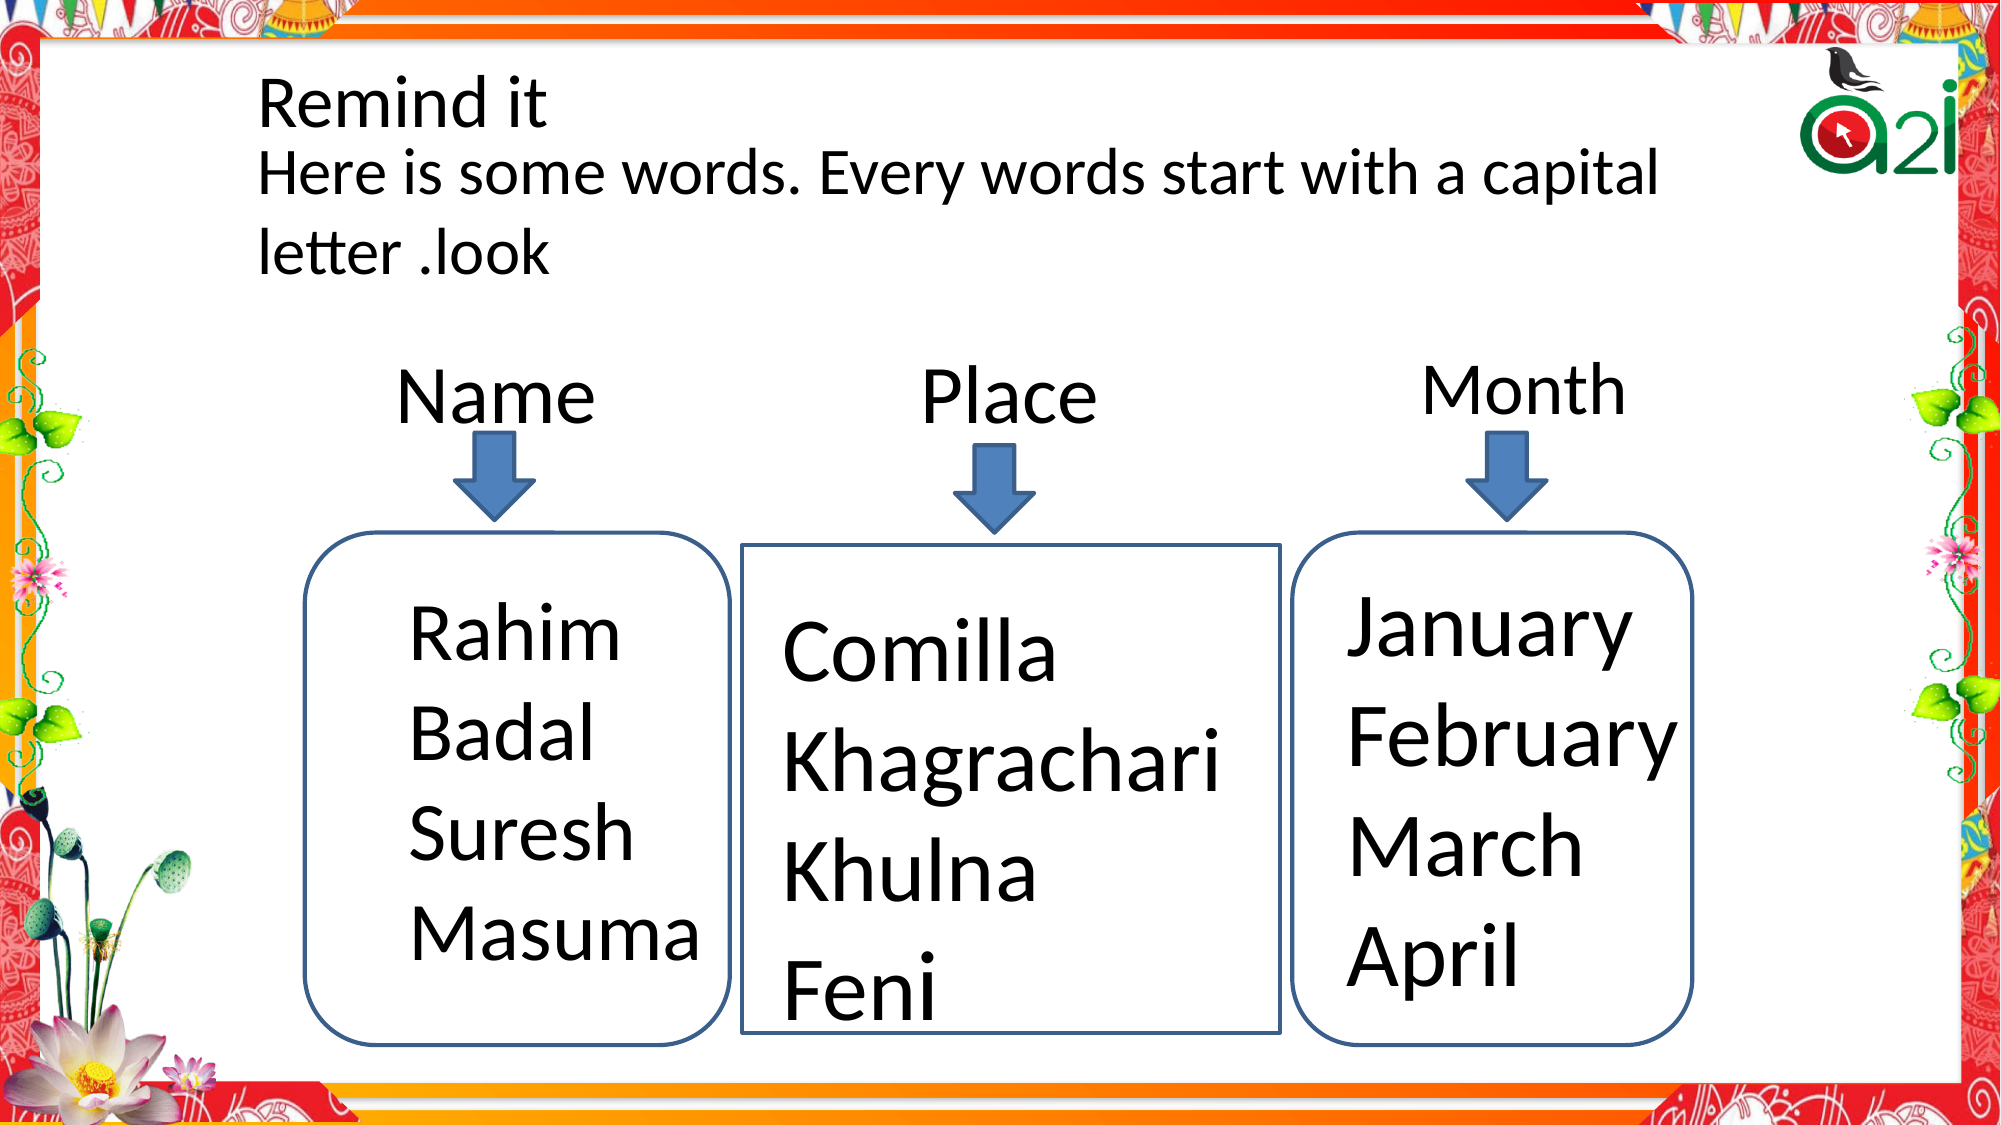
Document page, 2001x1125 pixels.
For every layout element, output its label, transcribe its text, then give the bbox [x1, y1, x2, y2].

picture [0, 0, 360, 337]
text_box [1467, 438, 1547, 521]
text_box Name [381, 332, 613, 448]
picture [0, 338, 105, 825]
text_box Month [1405, 332, 1643, 438]
text_box [454, 448, 535, 521]
picture [0, 746, 363, 1125]
text_box Place [905, 332, 1115, 448]
text_box Comilla Khagrachari Khulna Feni [767, 582, 1243, 1048]
text_box [742, 545, 1280, 1033]
picture [1888, 316, 2001, 803]
text_box [1292, 532, 1693, 1046]
text_box [304, 532, 730, 1046]
text_box Here is some words. Every words start with a capital letter .look [242, 120, 1693, 295]
text_box Remind it [242, 45, 655, 120]
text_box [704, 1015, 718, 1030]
text_box January February March April [1678, 557, 1695, 1013]
picture [1638, 804, 2001, 1125]
text_box [954, 448, 1035, 533]
picture [1800, 47, 1957, 179]
picture [1635, 3, 1999, 315]
